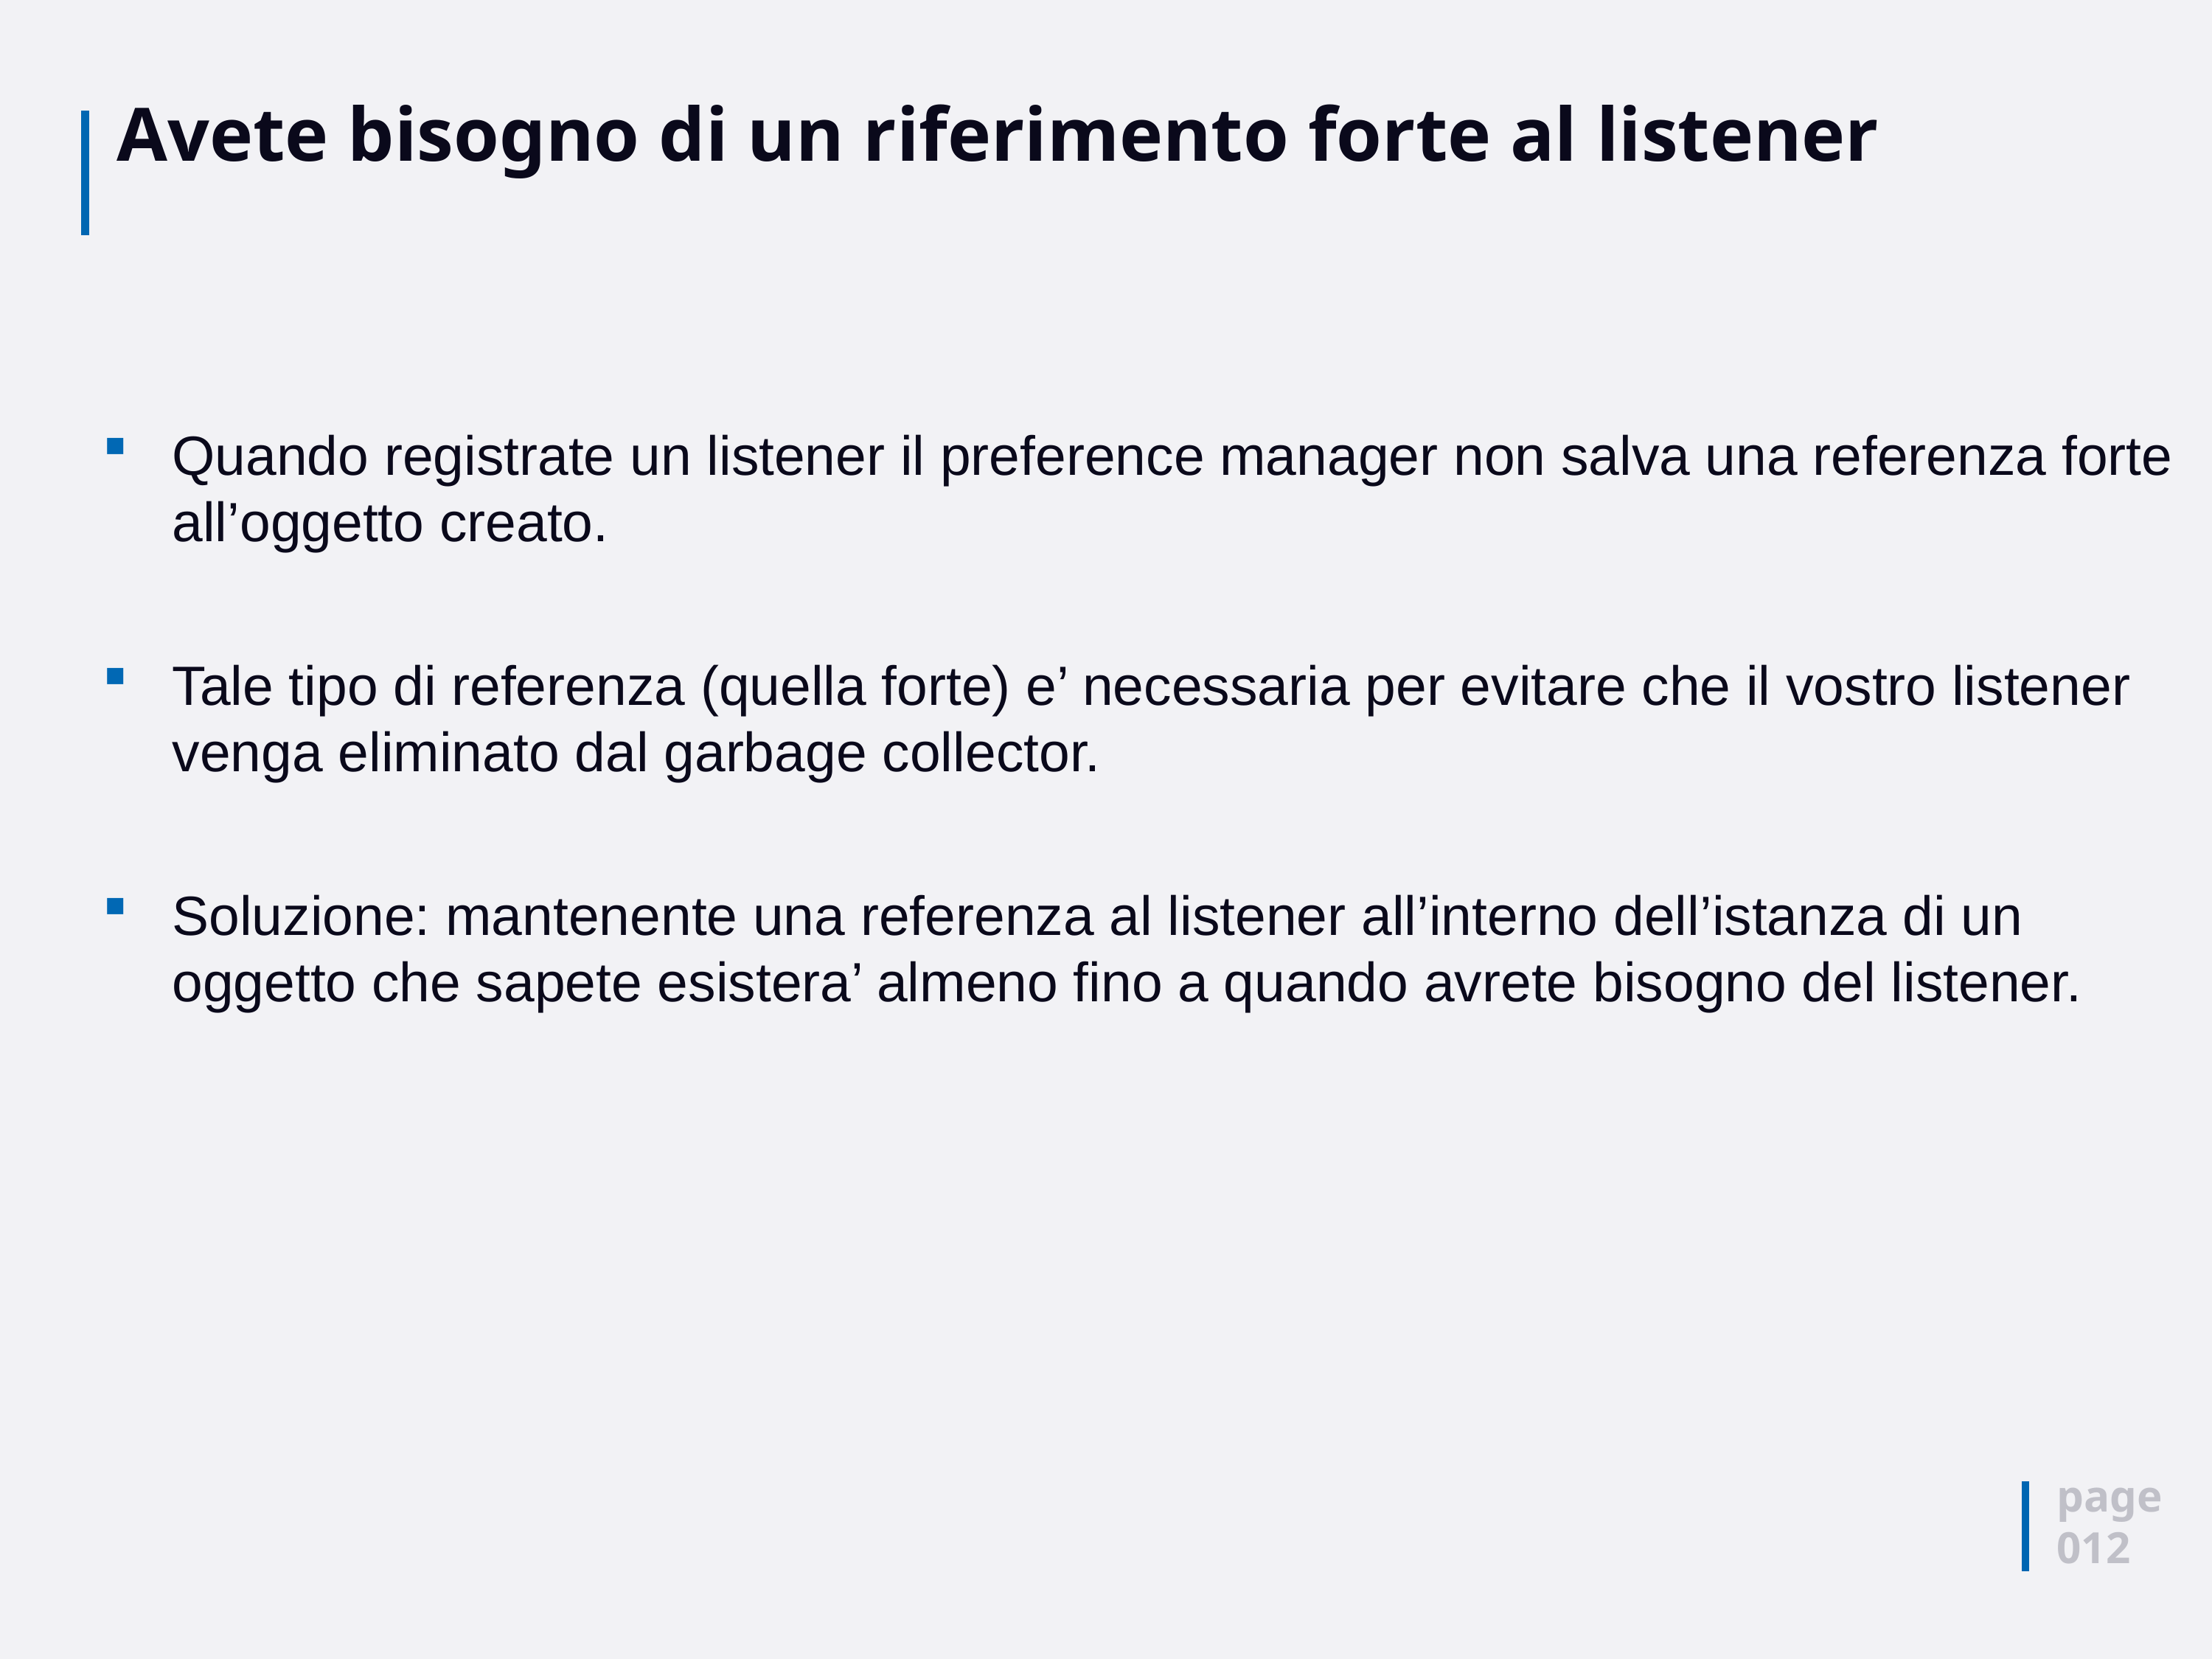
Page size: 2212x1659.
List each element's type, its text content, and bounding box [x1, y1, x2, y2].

text_box Quando registrate un listener il preference manager non salva una referenza forte all’oggetto creato. Tale tipo di referenza (quella forte) e’ necessaria per evitare che il vostro listener venga eliminato dal garbage collector. Soluzione: mantenente una referenza al listener all’interno dell’istanza di un oggetto che sapete esistera’ almeno fino a quando avrete bisogno del listener. [83, 333, 2212, 1085]
slide_number page 012 [2046, 1463, 2212, 1579]
title Avete bisogno di un riferimento forte al listener [105, 91, 2111, 184]
